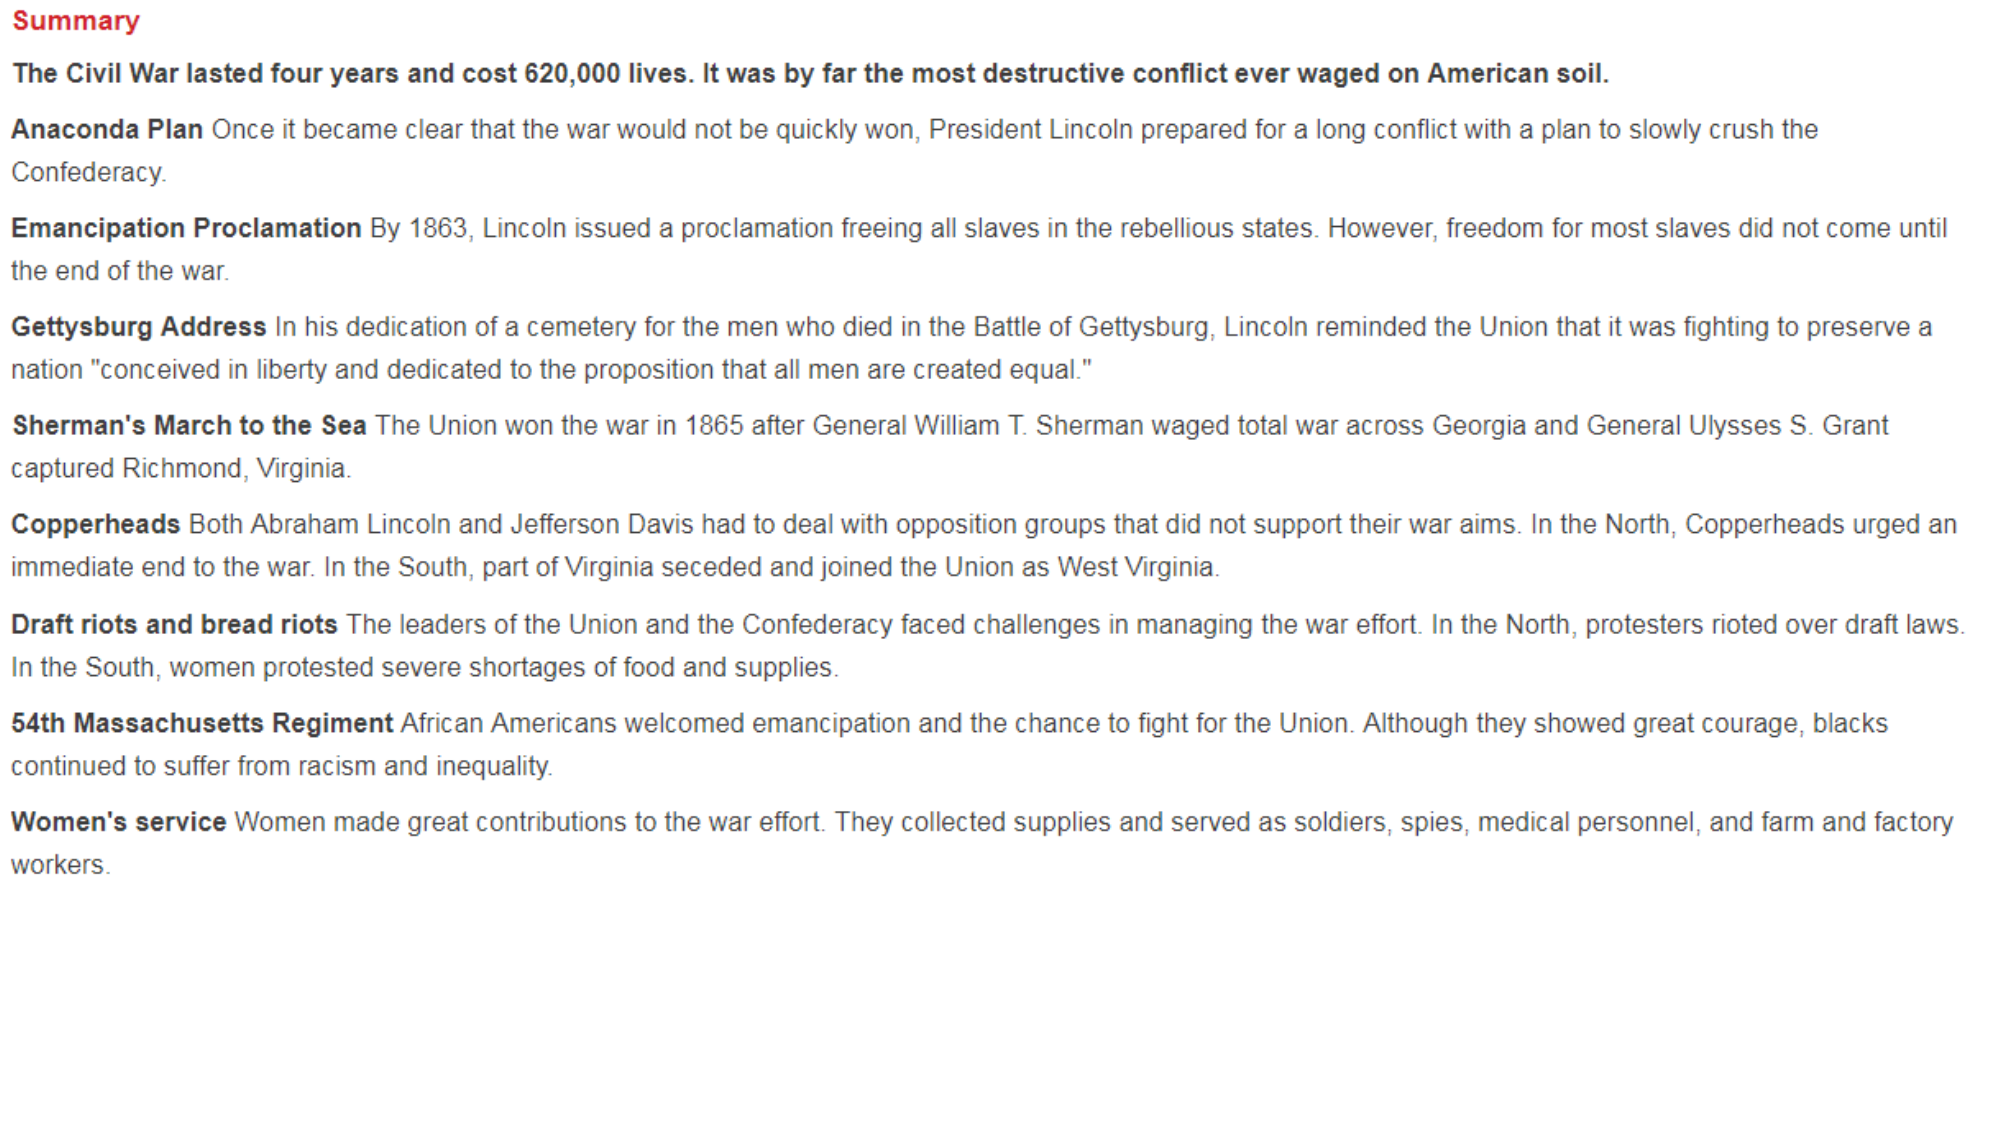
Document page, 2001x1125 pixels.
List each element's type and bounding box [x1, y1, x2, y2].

picture [0, 0, 1972, 884]
